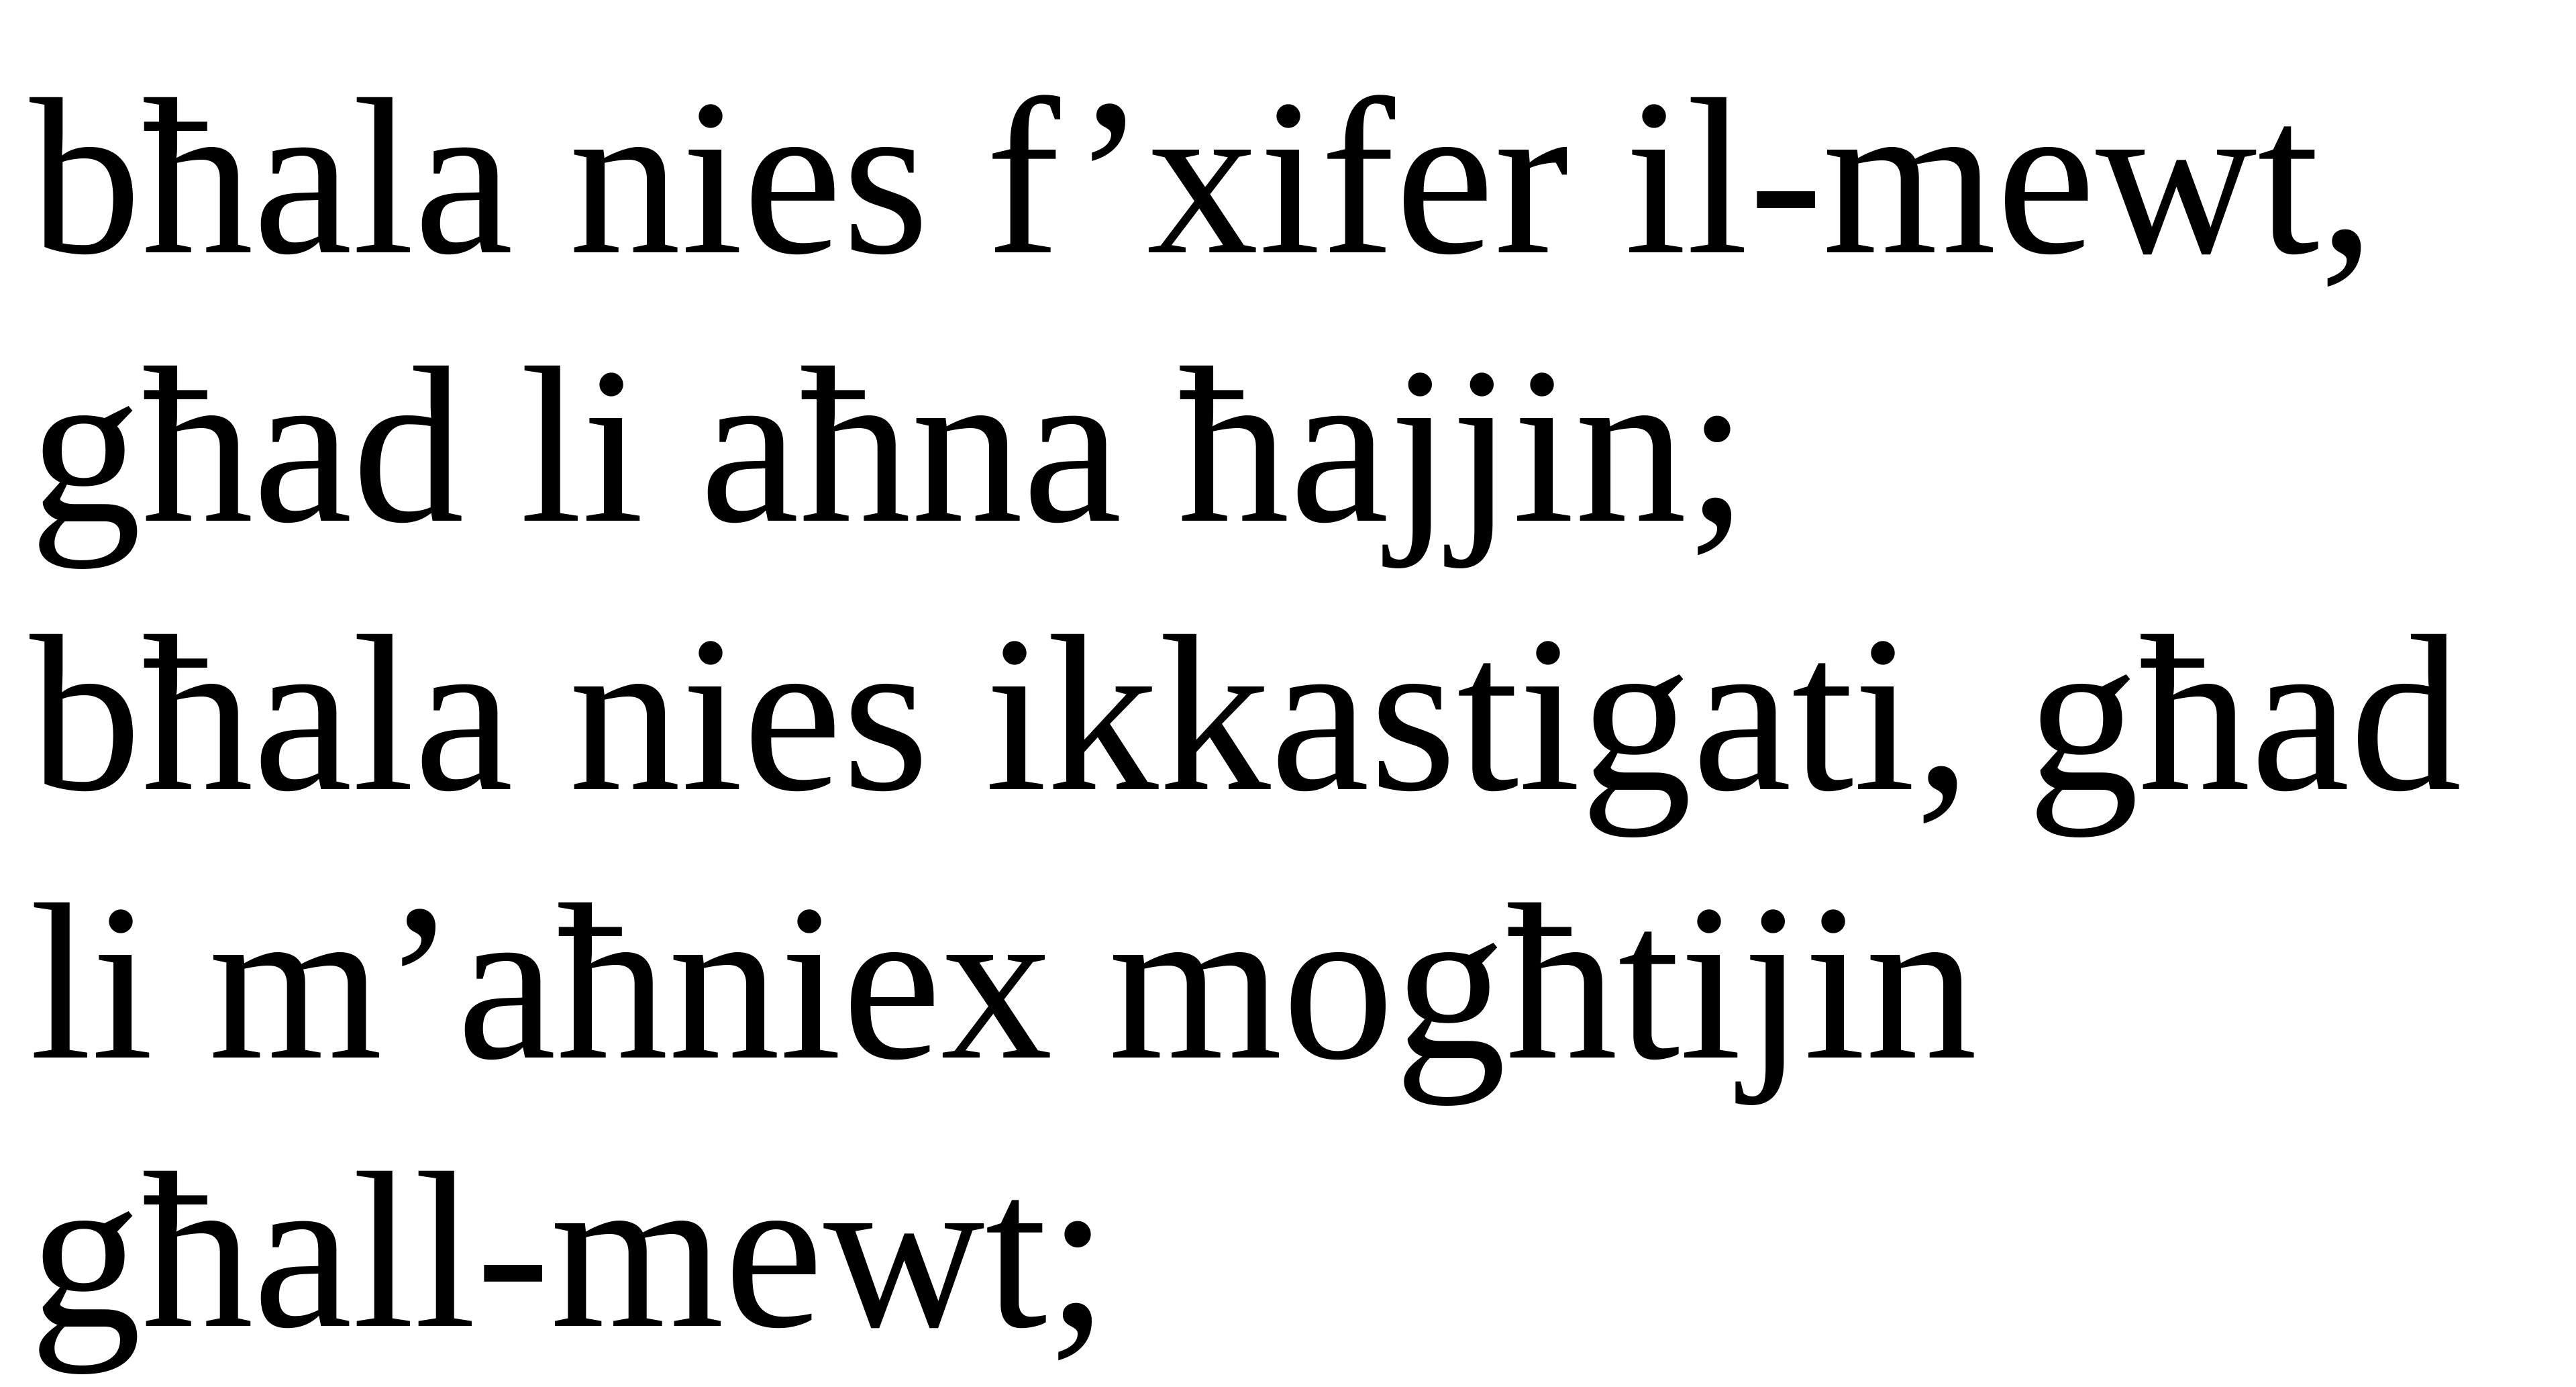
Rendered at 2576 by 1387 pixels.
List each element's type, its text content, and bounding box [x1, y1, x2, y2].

list bħala nies f’xifer il-mewt, għad li aħna ħajjin; bħala nies ikkastigati, għad li m’aħniex mogħtijin għall-mewt; [19, 23, 2548, 1368]
